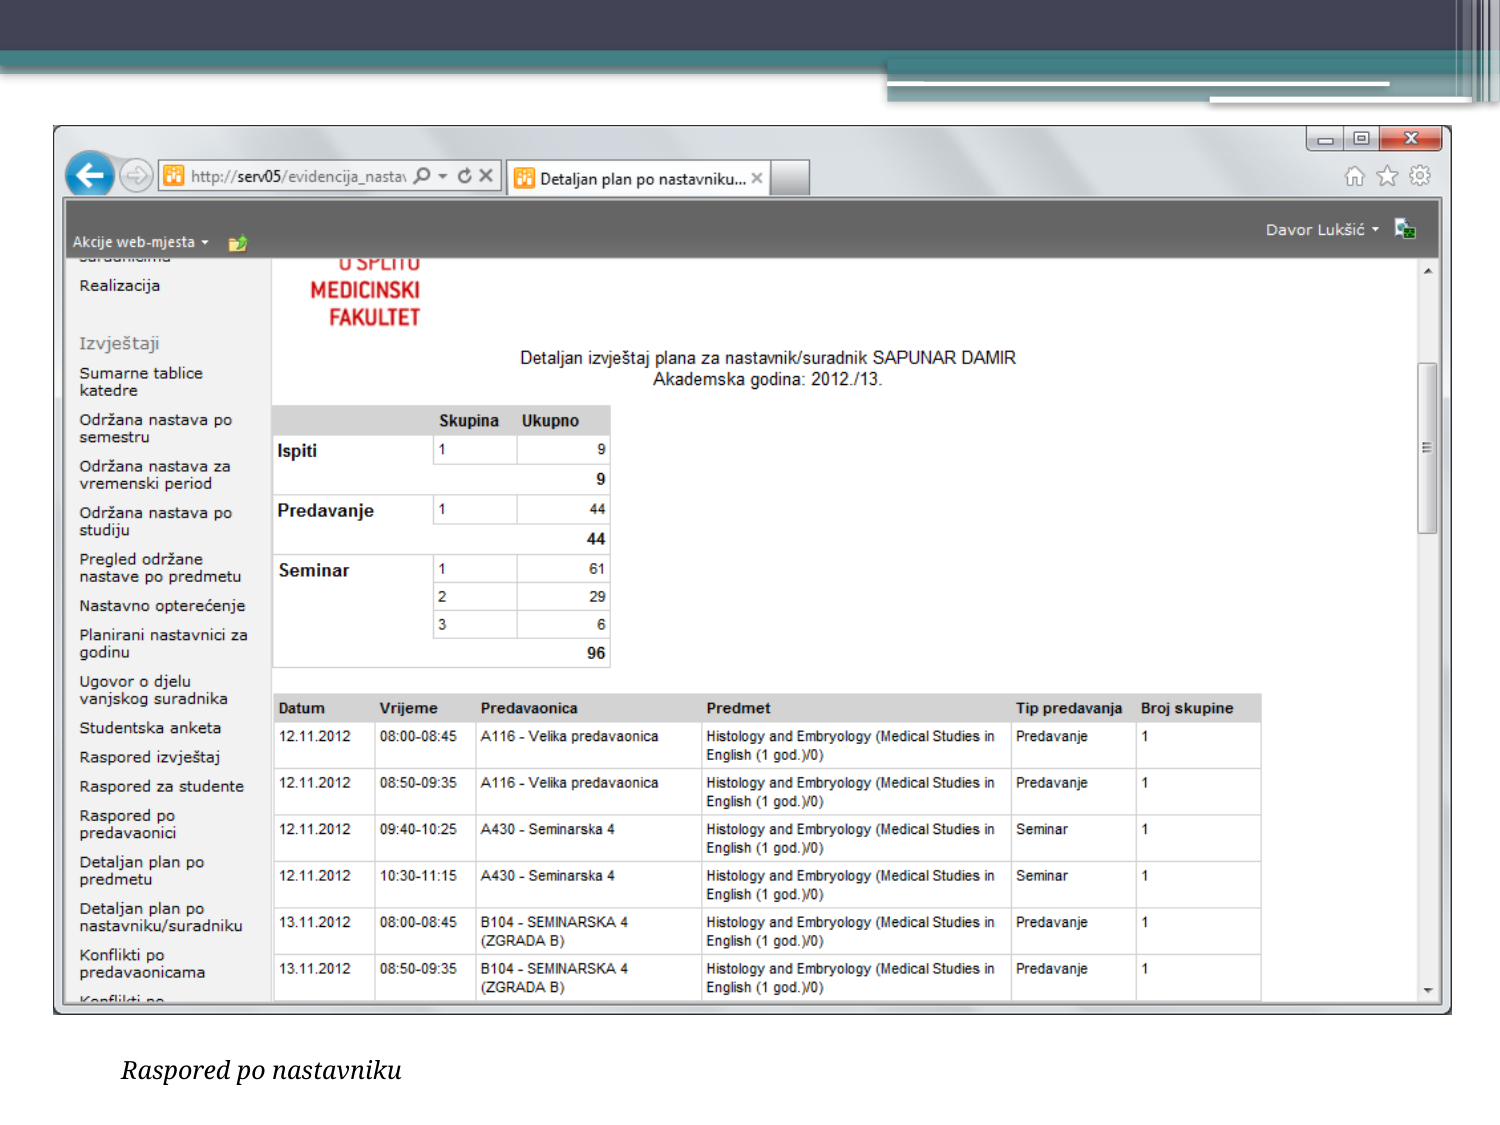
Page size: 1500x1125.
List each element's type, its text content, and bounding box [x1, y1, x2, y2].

list Raspored po nastavniku [88, 1046, 987, 1125]
picture [52, 125, 1452, 1016]
